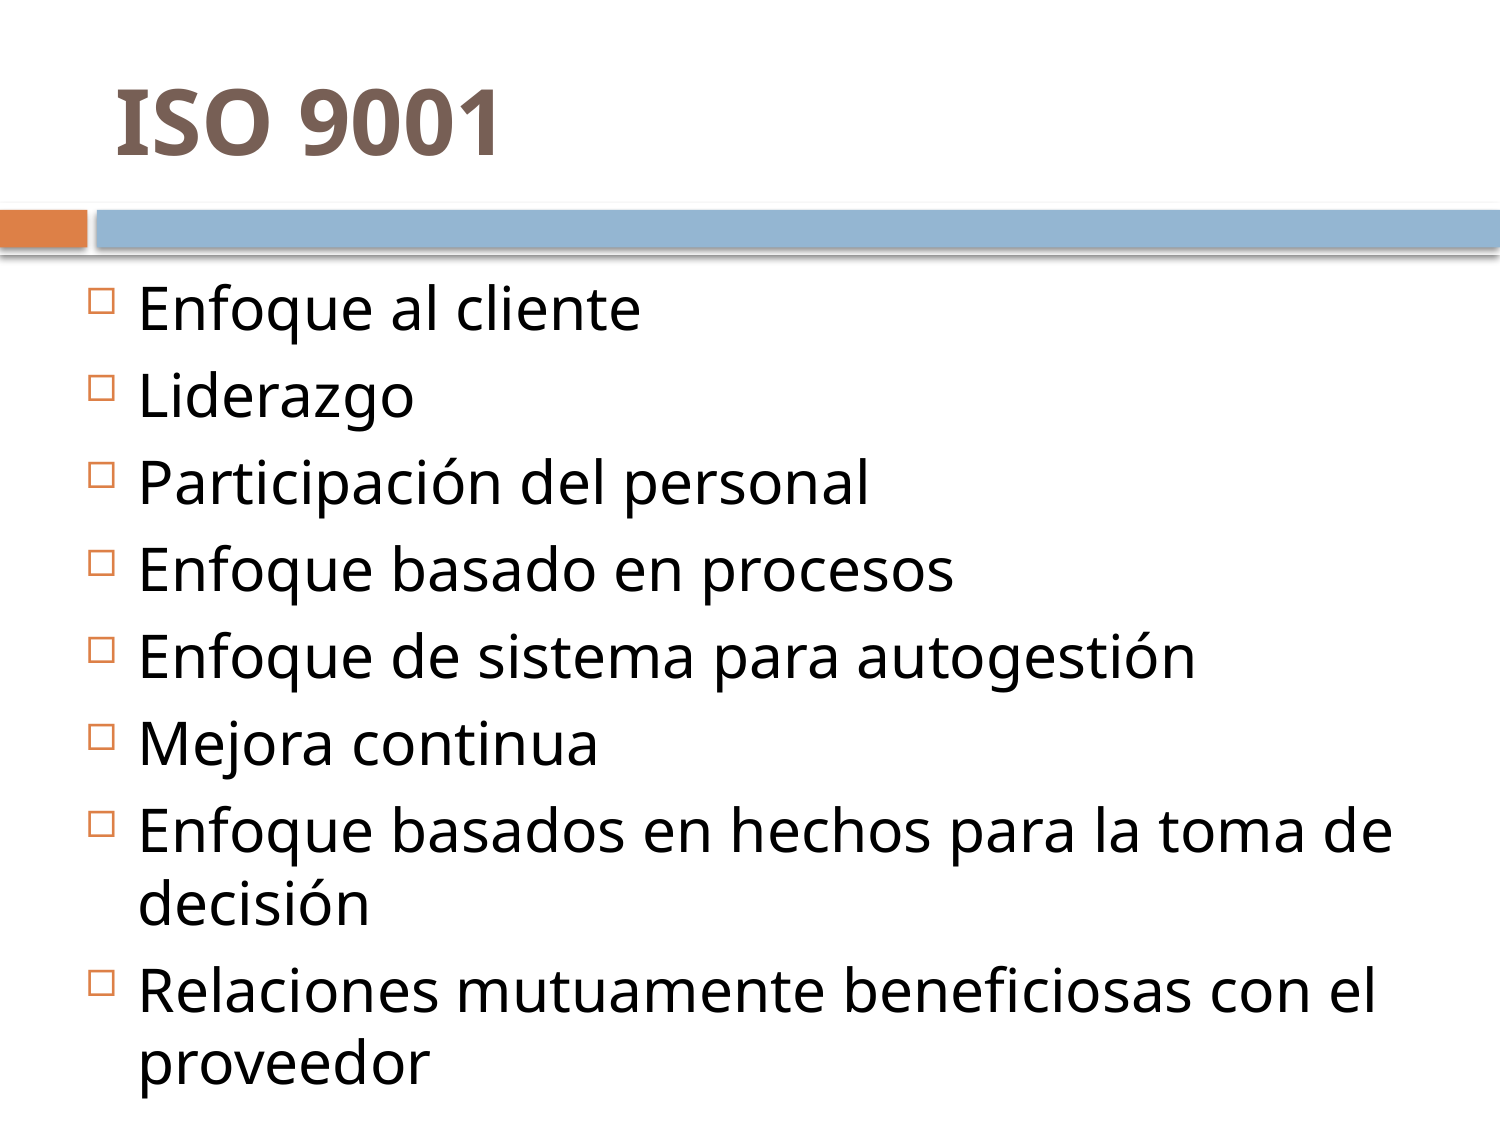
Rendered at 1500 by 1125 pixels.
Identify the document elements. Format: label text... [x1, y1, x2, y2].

list Enfoque al cliente Liderazgo Participación del personal Enfoque basado en procesos Enfoque de sistema para autogestión Mejora continua Enfoque basados en hechos para la toma de decisión Relaciones mutuamente beneficiosas con el proveedor [70, 262, 1454, 1001]
title ISO 9001 [100, 37, 1439, 201]
